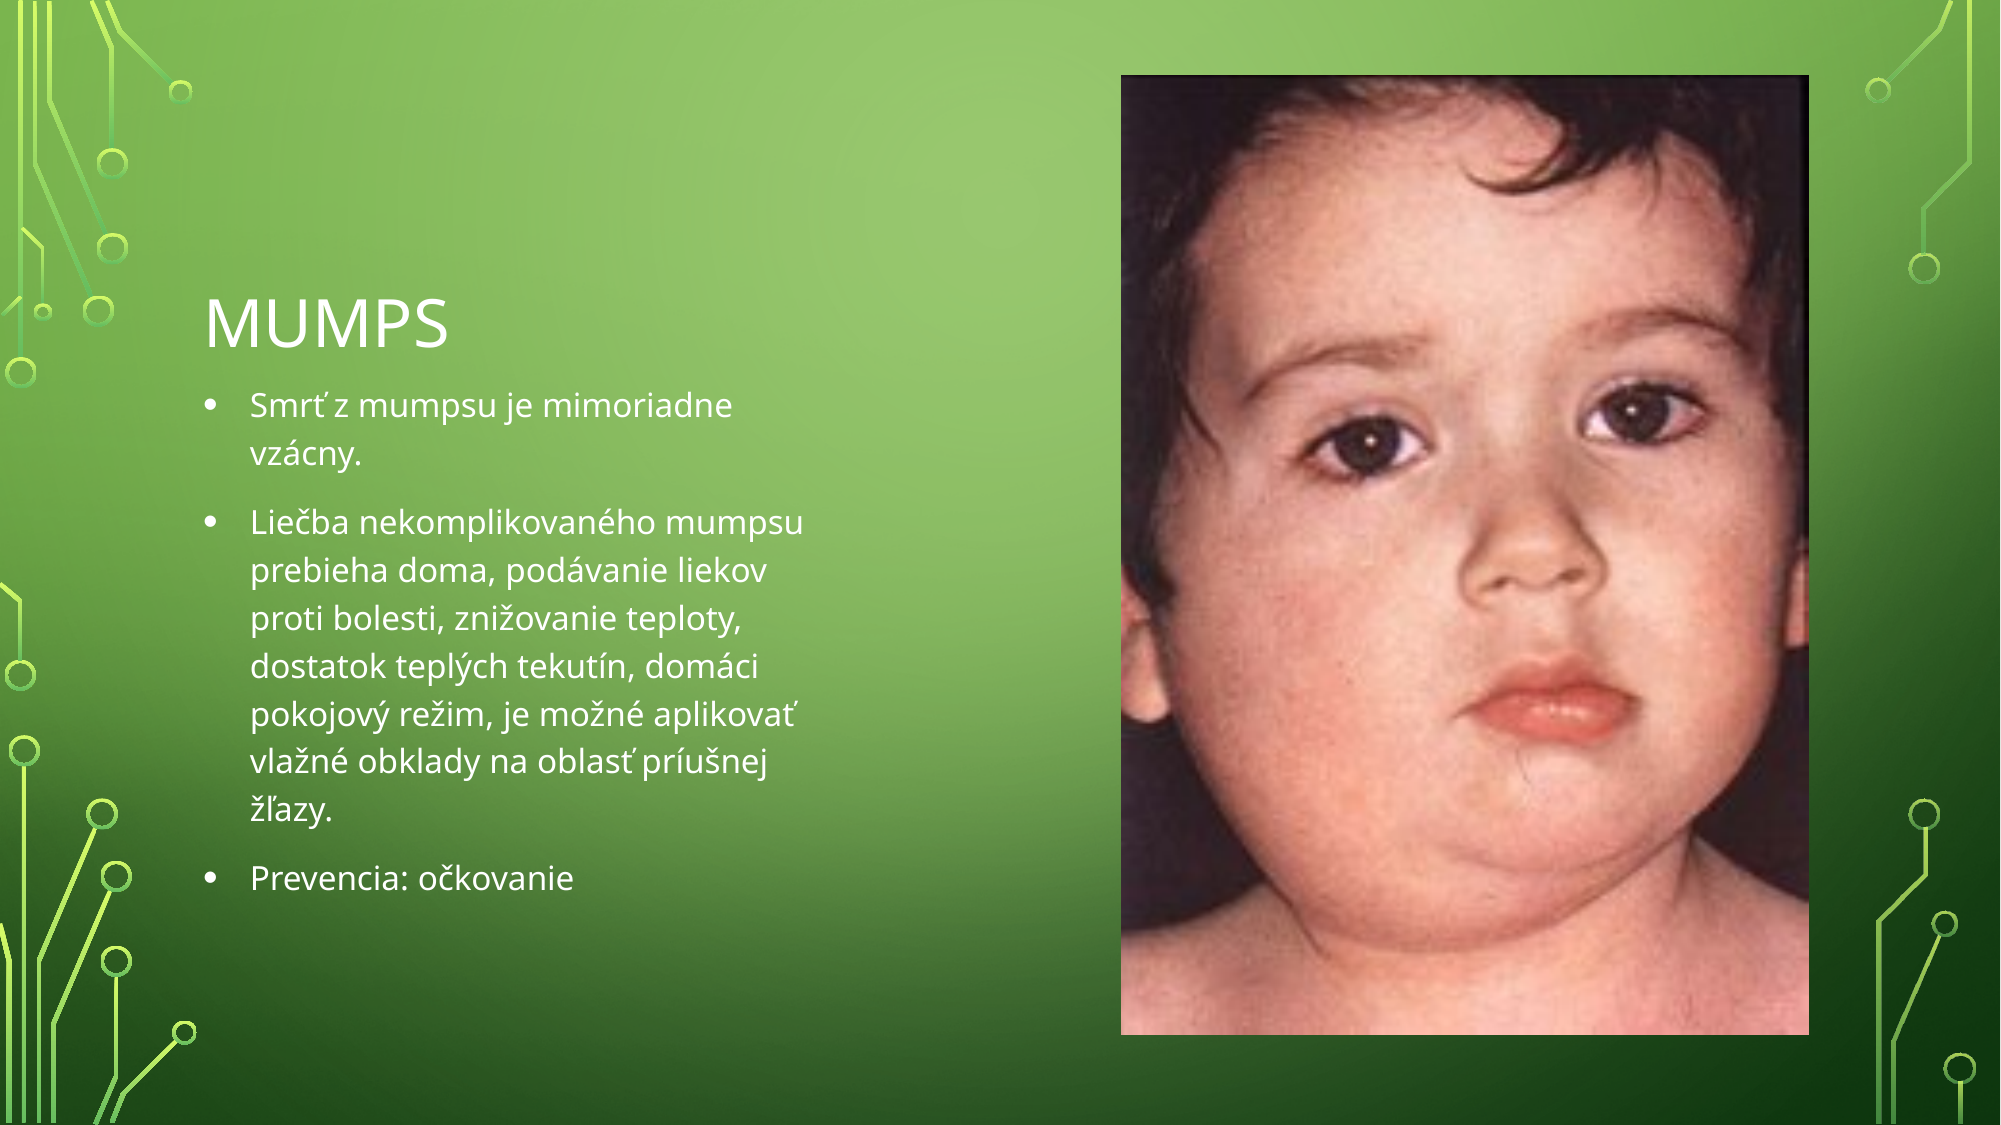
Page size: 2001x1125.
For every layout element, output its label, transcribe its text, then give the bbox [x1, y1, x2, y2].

title mumps [188, 99, 821, 369]
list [1121, 74, 1809, 1035]
list Smrť z mumpsu je mimoriadne vzácny. Liečba nekomplikovaného mumpsu prebieha doma, podávanie liekov proti bolesti, znižovanie teploty, dostatok teplých tekutín, domáci pokojový režim, je možné aplikovať vlažné obklady na oblasť príušnej žľazy. Prevencia: očkovanie [188, 369, 821, 950]
